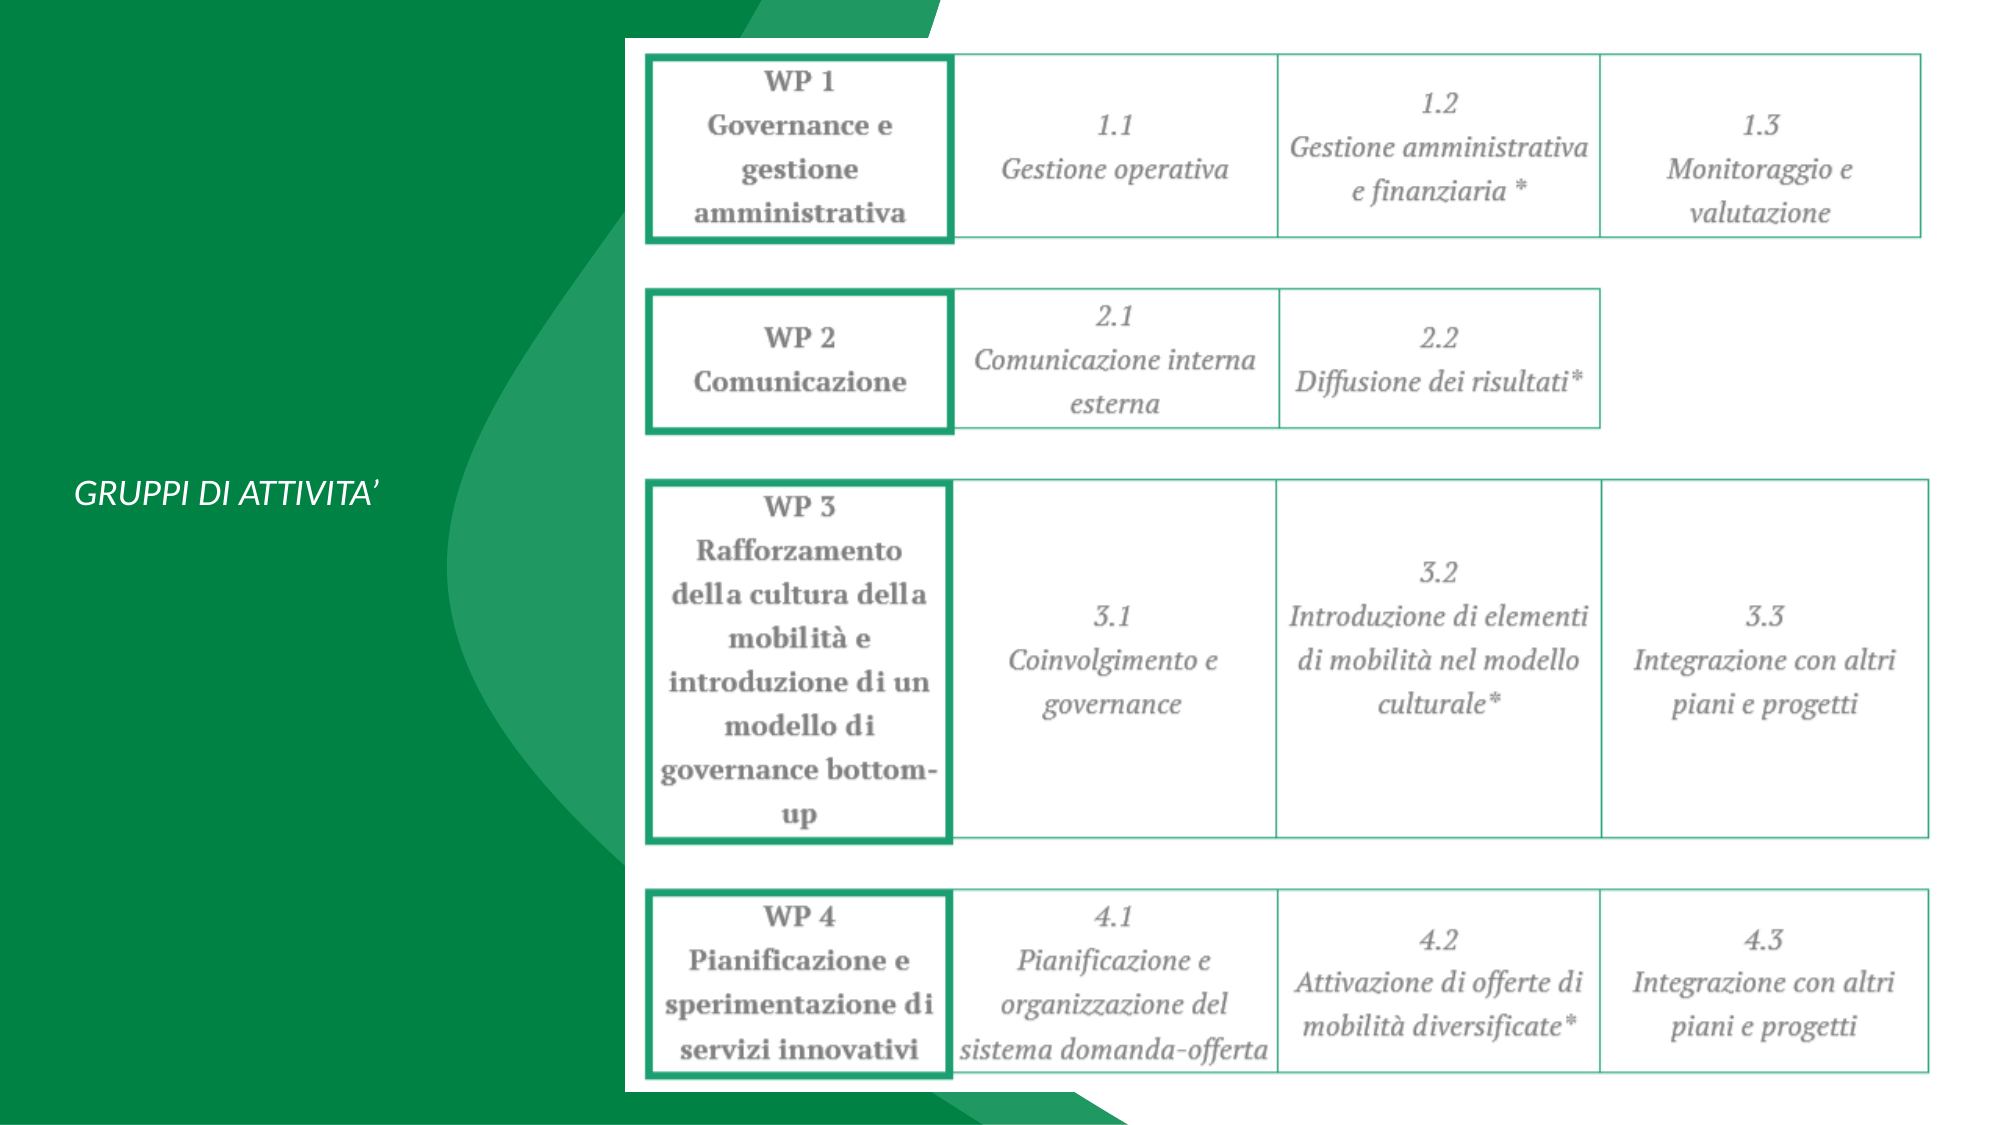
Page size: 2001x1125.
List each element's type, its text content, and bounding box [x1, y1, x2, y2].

picture [0, 0, 2001, 1125]
text_box GRUPPI DI ATTIVITA’ [59, 460, 608, 521]
